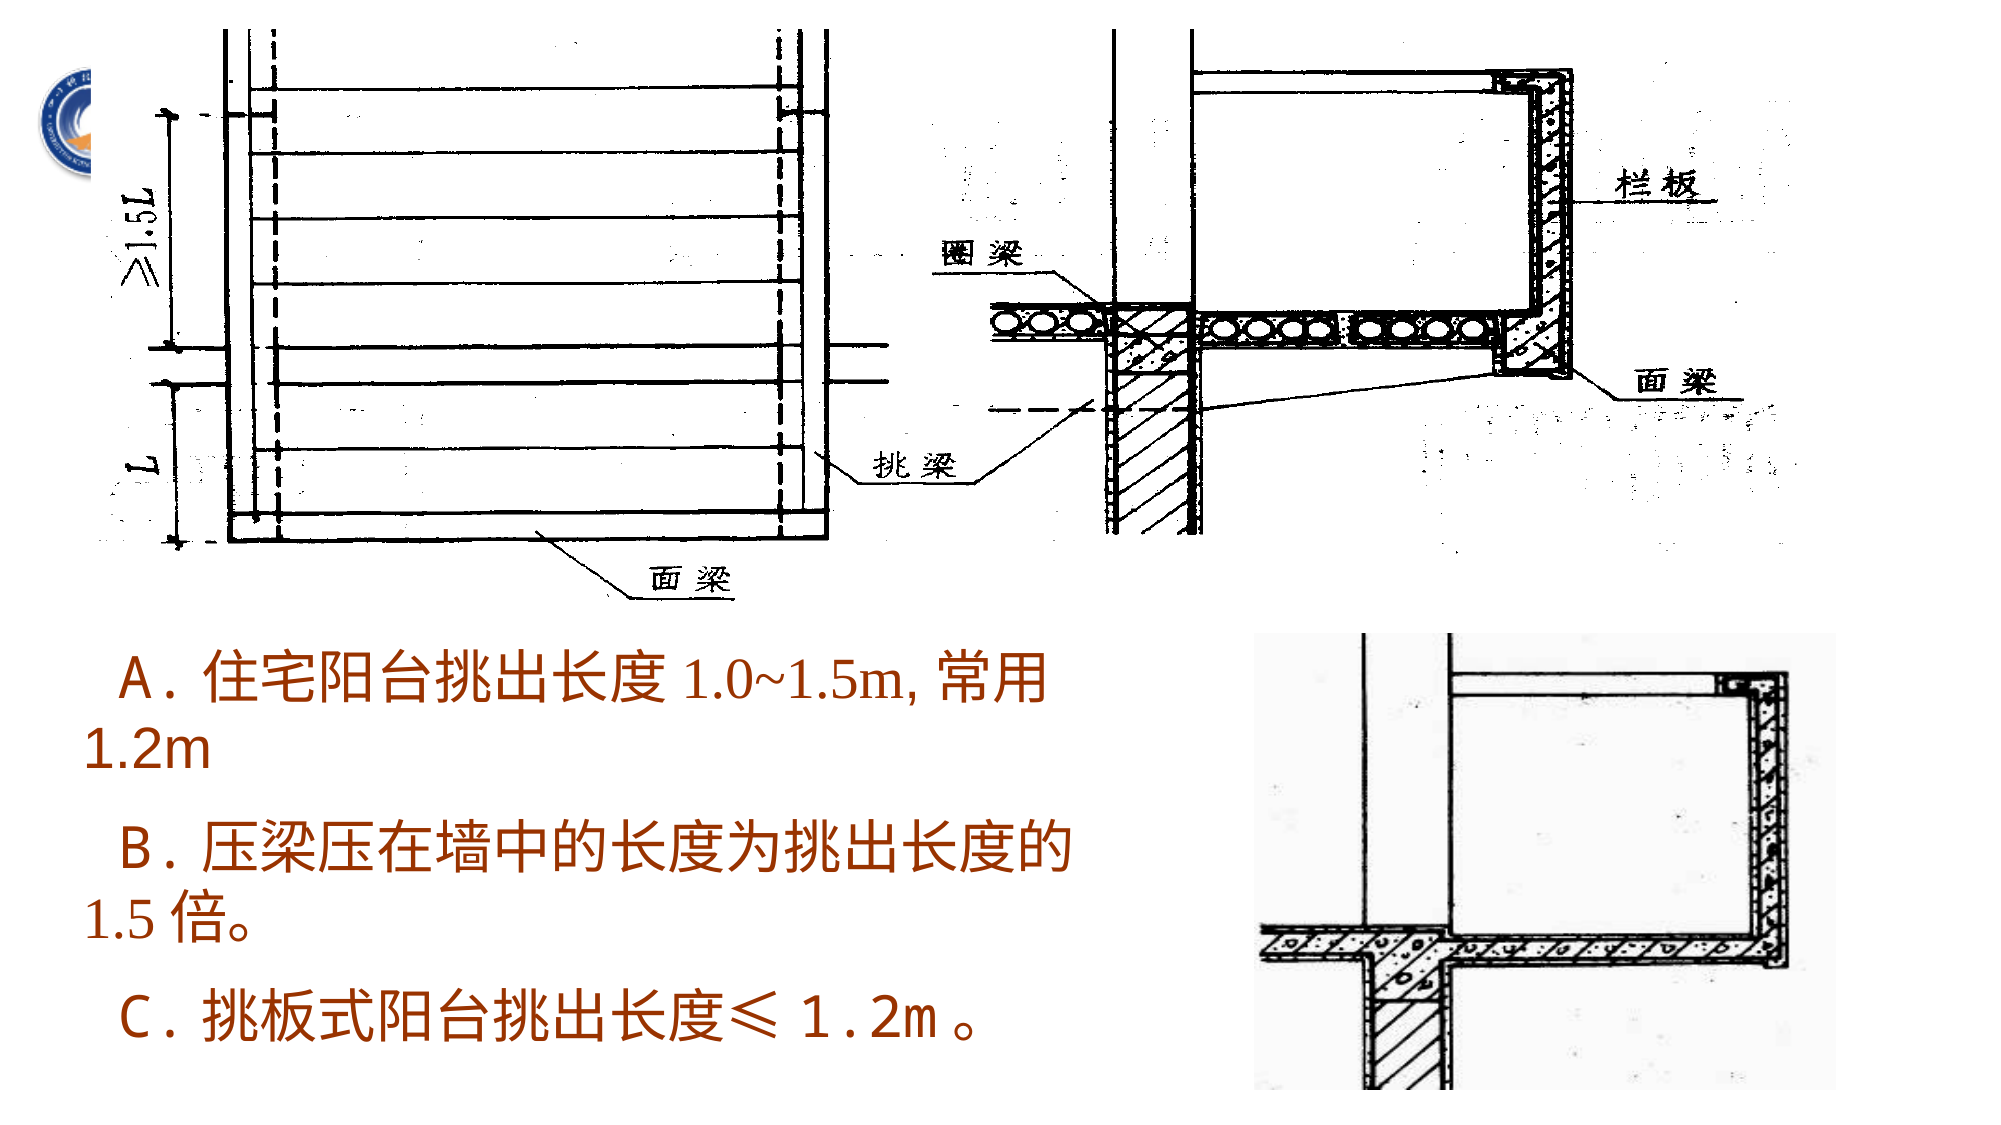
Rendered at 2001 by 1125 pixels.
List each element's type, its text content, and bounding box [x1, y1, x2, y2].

text_box A.住宅阳台挑出长度1.0~1.5m,常用1.2m B.压梁压在墙中的长度为挑出长度的1.5倍。 C.挑板式阳台挑出长度≤1.2m。 [67, 633, 1163, 1057]
picture [19, 29, 1797, 601]
picture [1254, 633, 1836, 1091]
